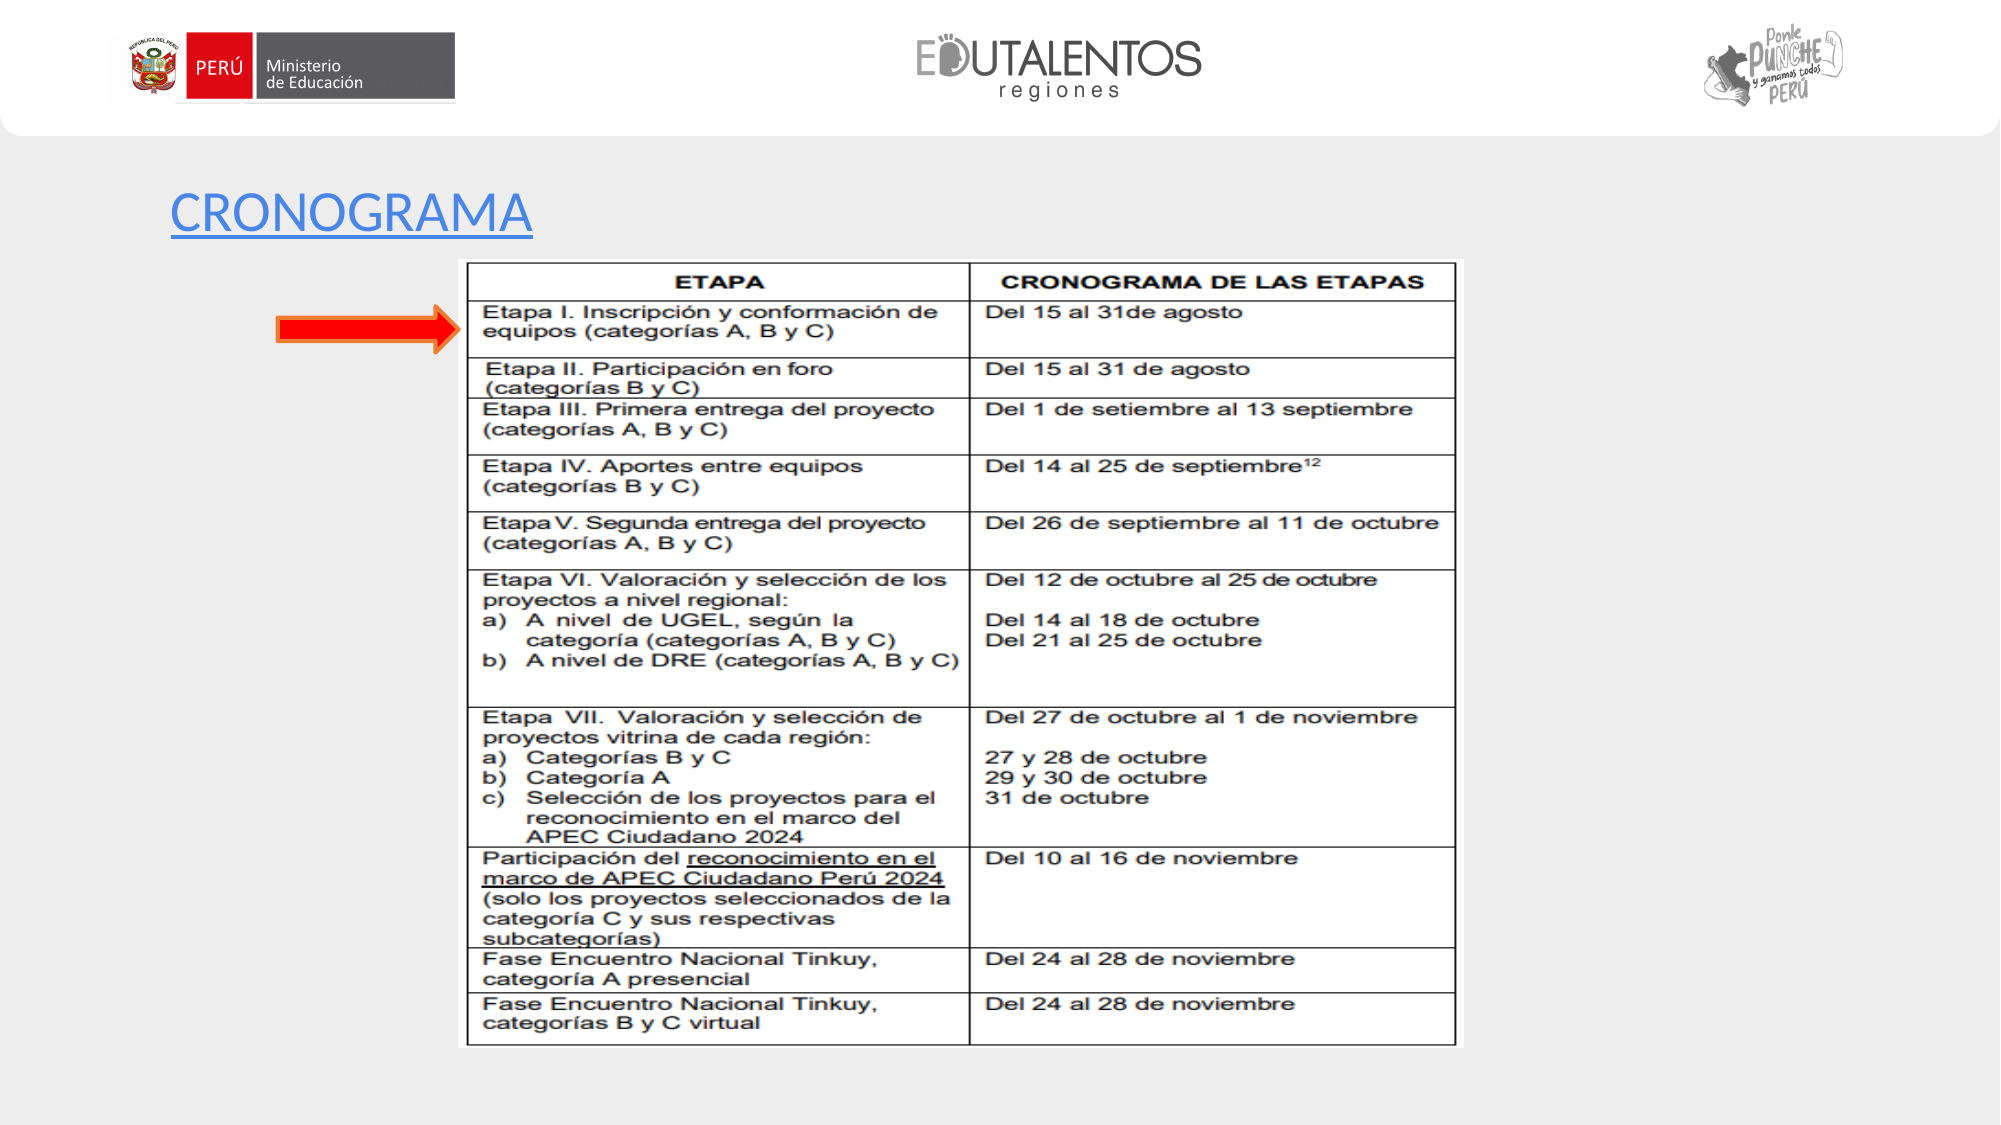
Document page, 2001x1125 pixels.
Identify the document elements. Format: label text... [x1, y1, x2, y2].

text_box [0, 0, 2000, 137]
picture [107, 28, 459, 107]
picture [458, 259, 1464, 1049]
text_box CRONOGRAMA [155, 157, 1583, 274]
picture [1687, 7, 1863, 124]
text_box [275, 304, 453, 355]
picture [883, 6, 1235, 130]
